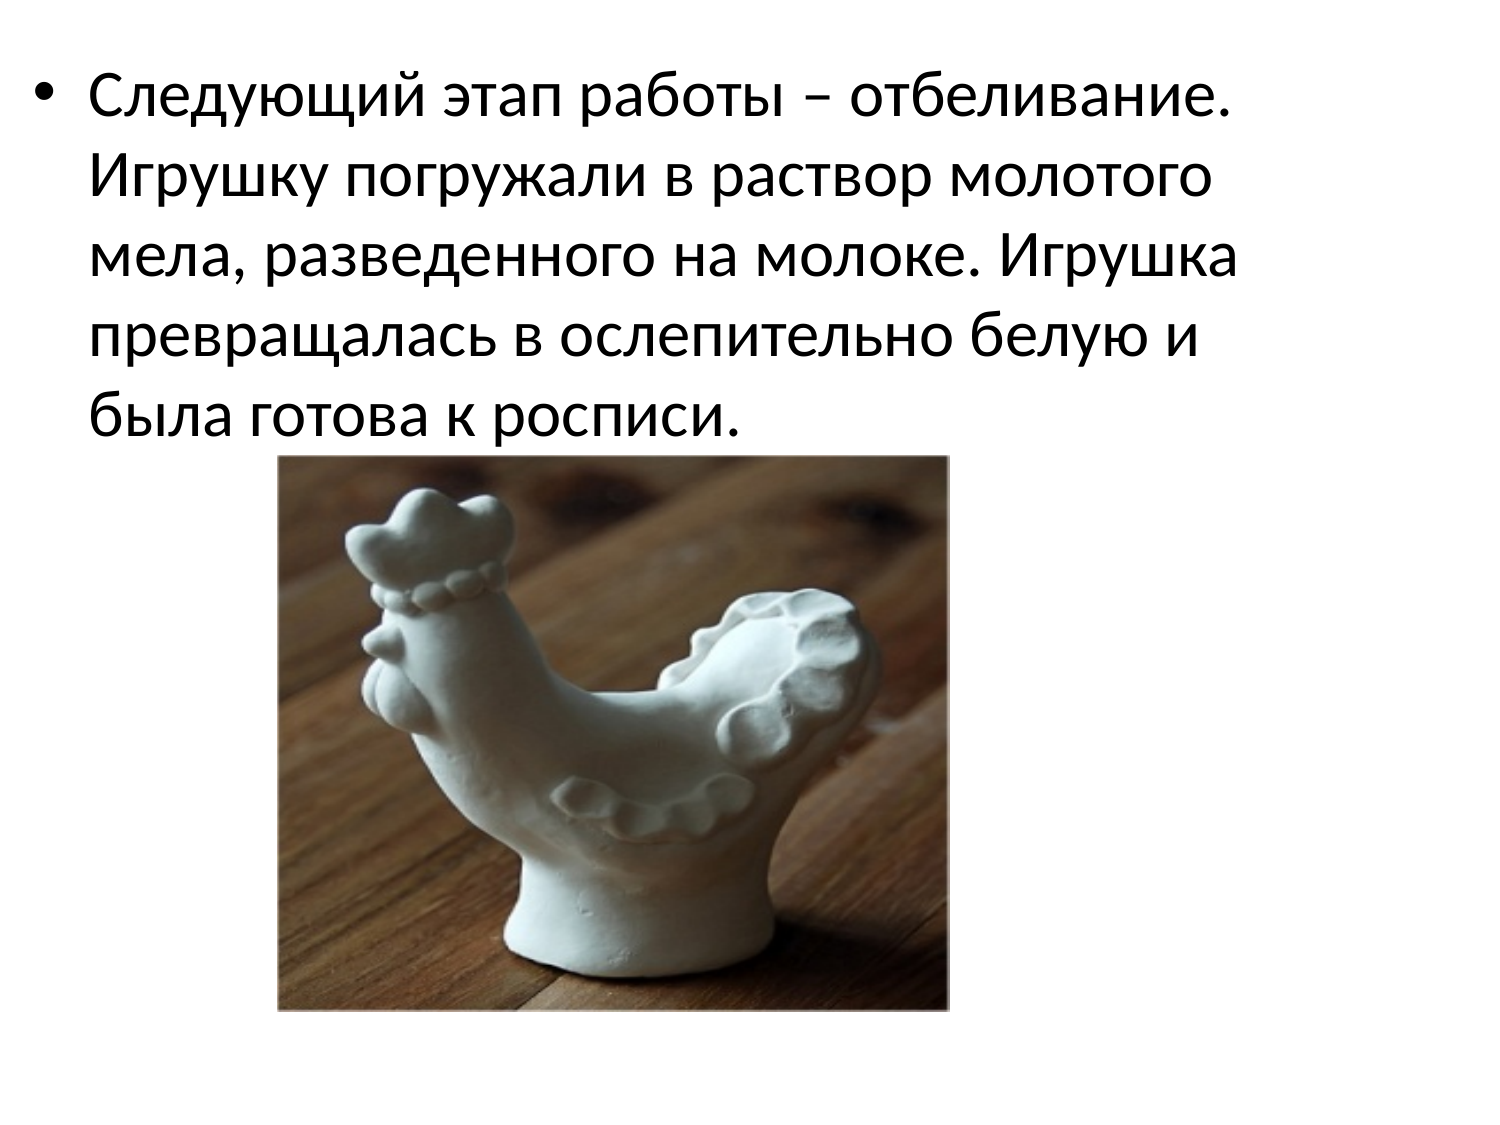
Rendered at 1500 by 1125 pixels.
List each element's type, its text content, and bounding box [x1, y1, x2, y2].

list Следующий этап работы – отбеливание. Игрушку погружали в раствор молотого мела, разведенного на молоке. Игрушка превращалась в ослепительно белую и была готова к росписи. [17, 42, 1368, 480]
picture [277, 455, 951, 1012]
